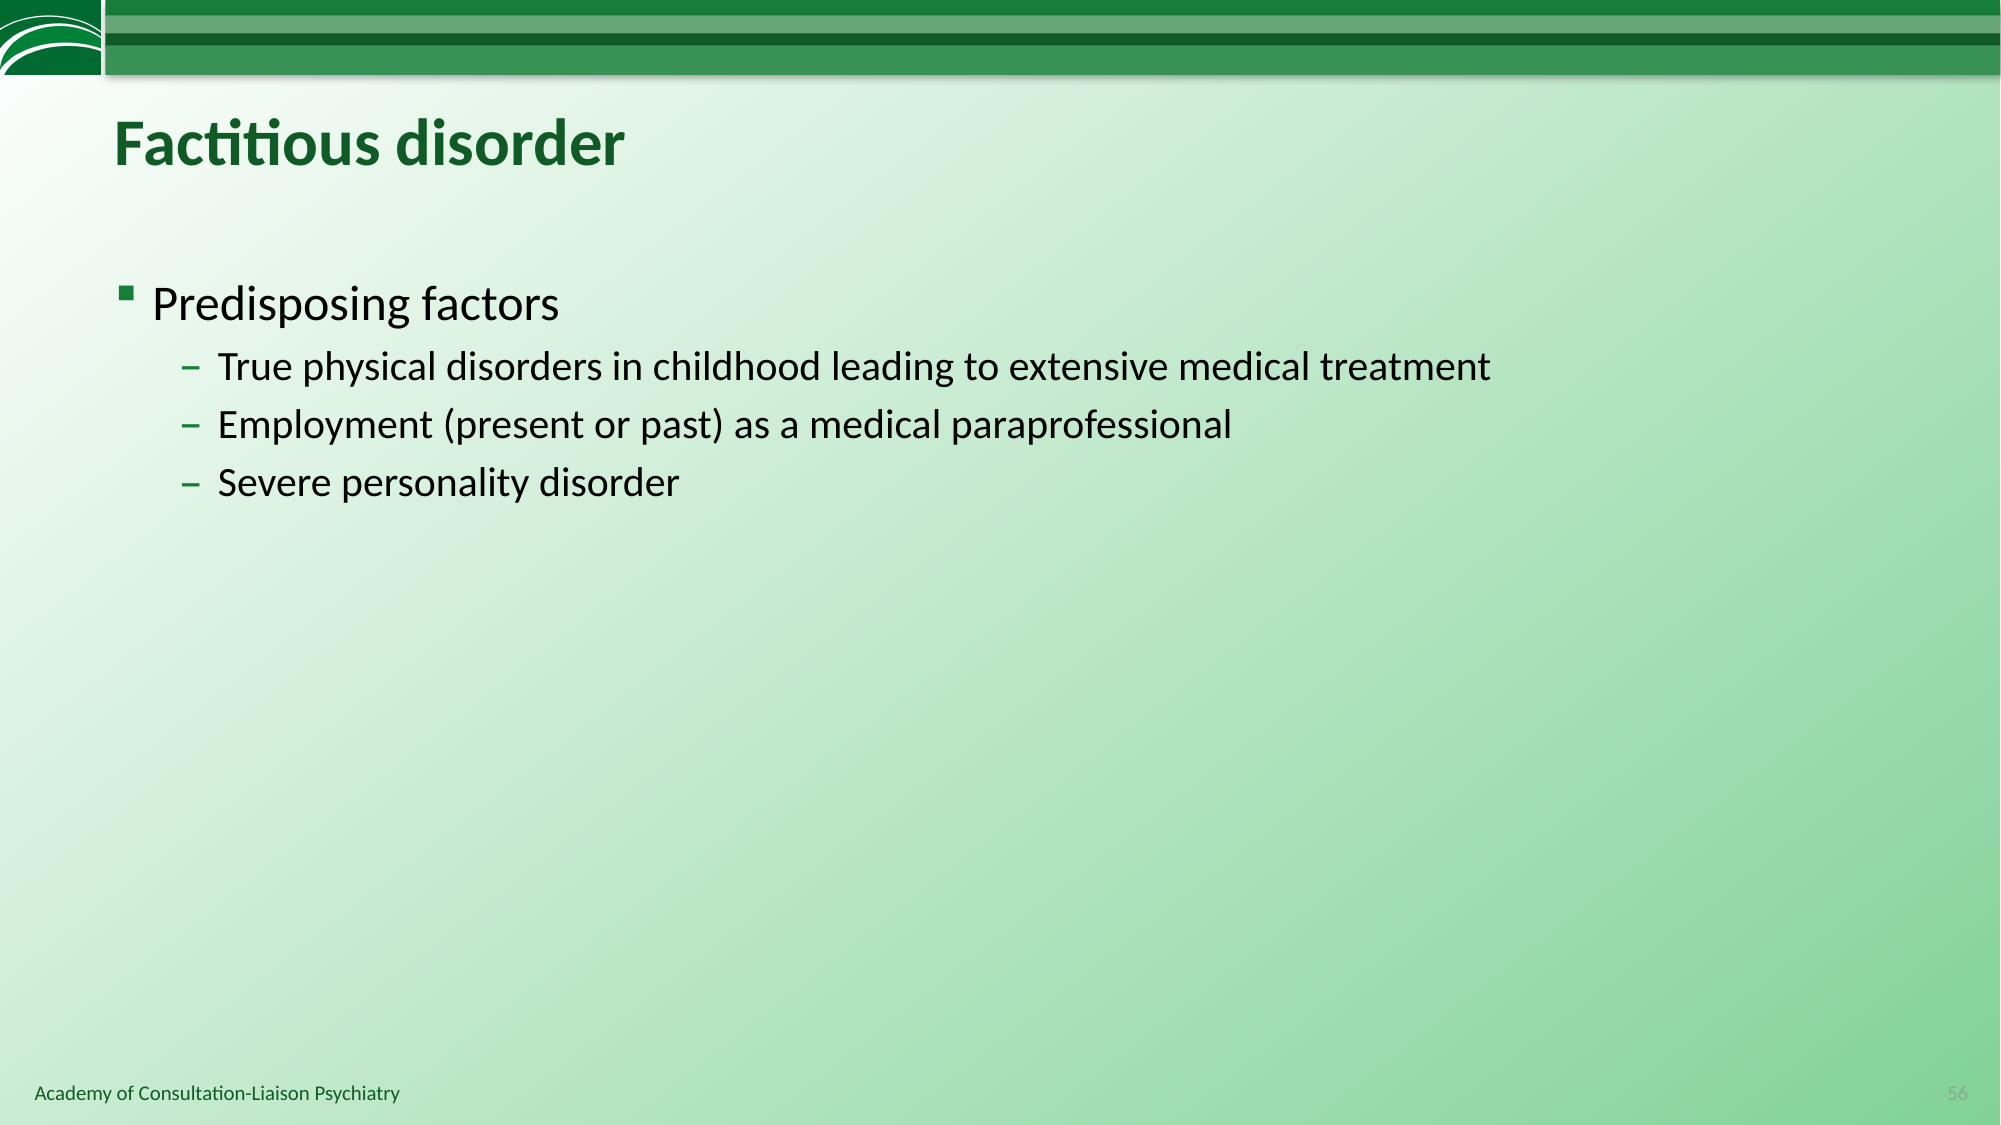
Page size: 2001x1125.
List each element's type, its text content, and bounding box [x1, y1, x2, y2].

list Predisposing factors True physical disorders in childhood leading to extensive medical treatment Employment (present or past) as a medical paraprofessional Severe personality disorder [99, 262, 1900, 1005]
title Factitious disorder [99, 45, 1900, 233]
slide_number 56 [1903, 1062, 1984, 1122]
picture [0, 0, 101, 75]
